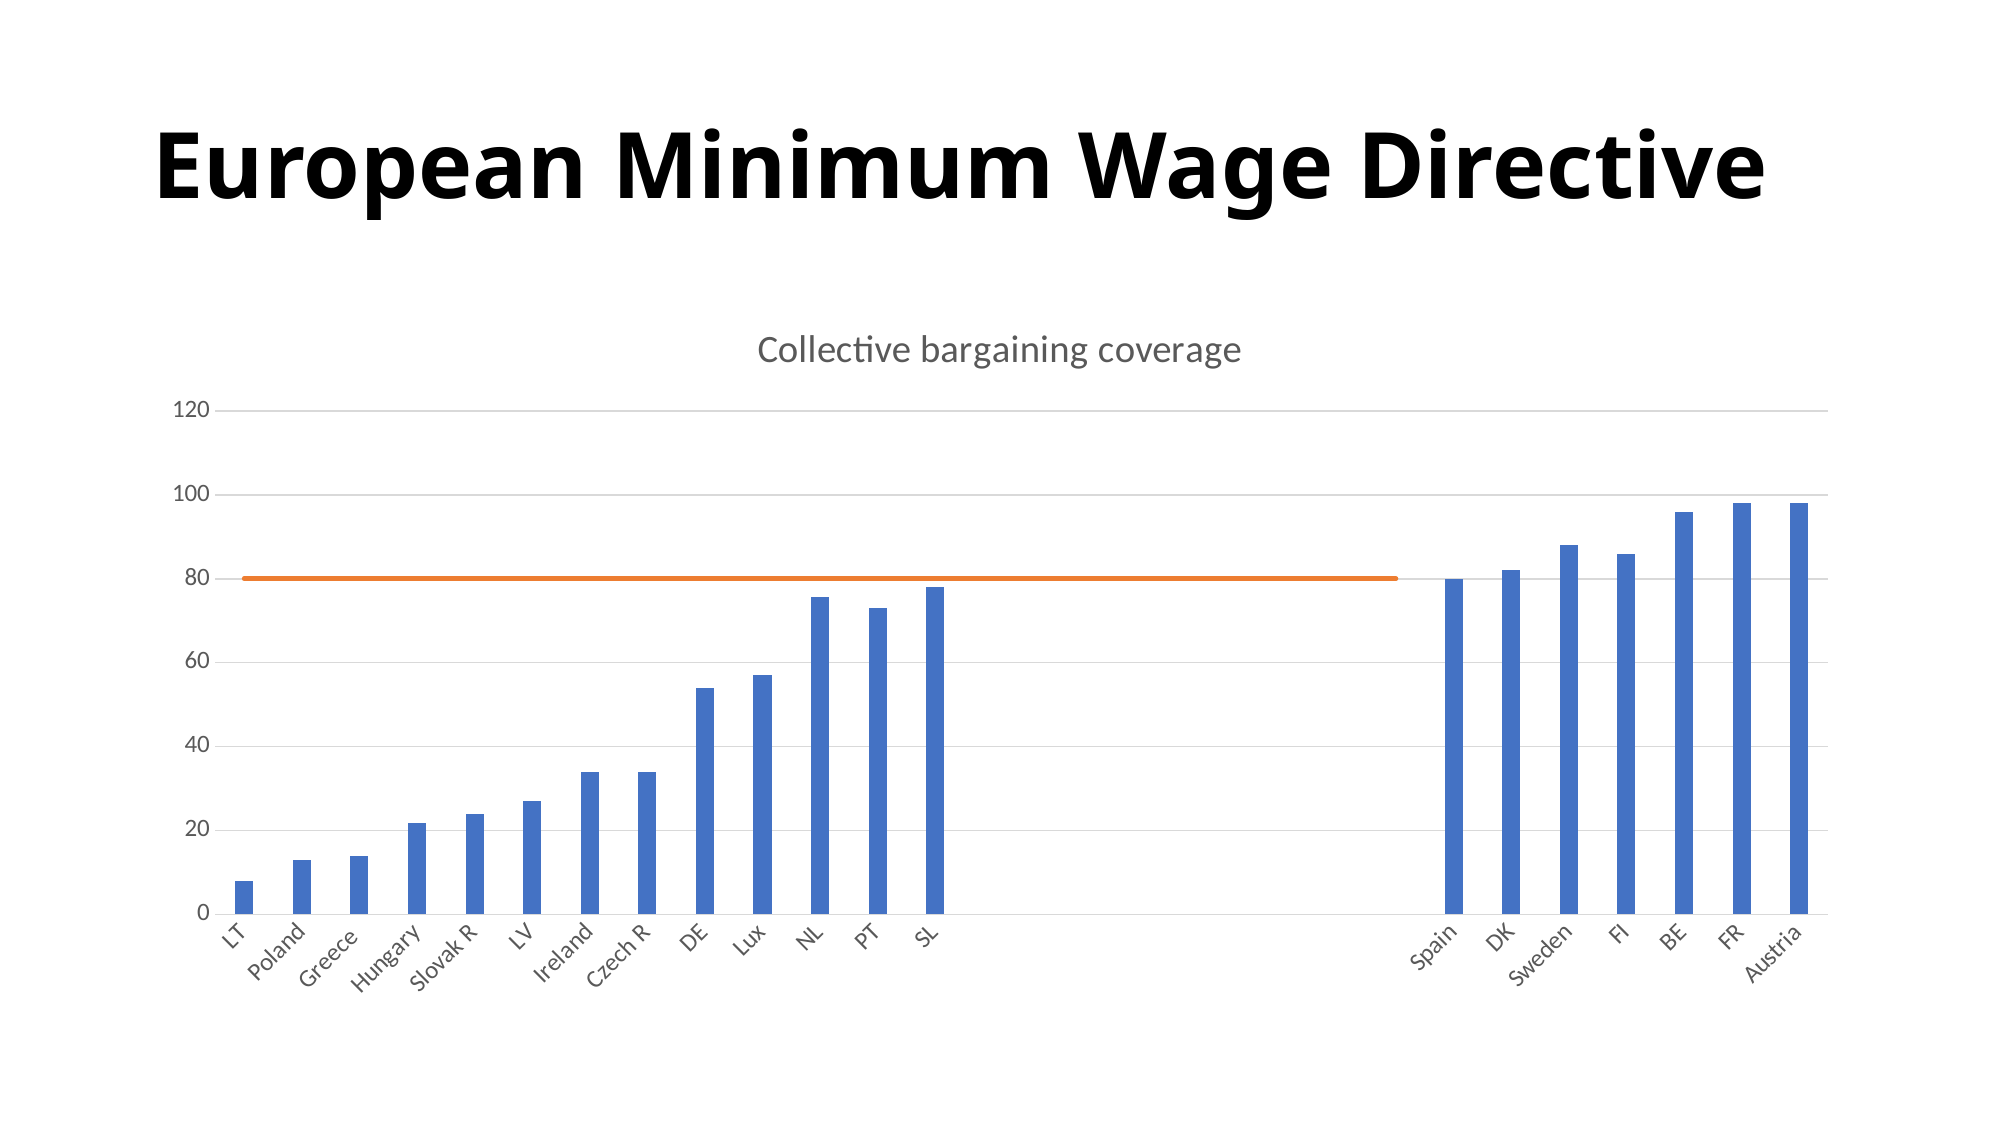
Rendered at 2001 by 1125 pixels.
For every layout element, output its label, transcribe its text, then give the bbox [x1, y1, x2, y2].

chart [137, 299, 1863, 1014]
title European Minimum Wage Directive [137, 59, 1863, 278]
